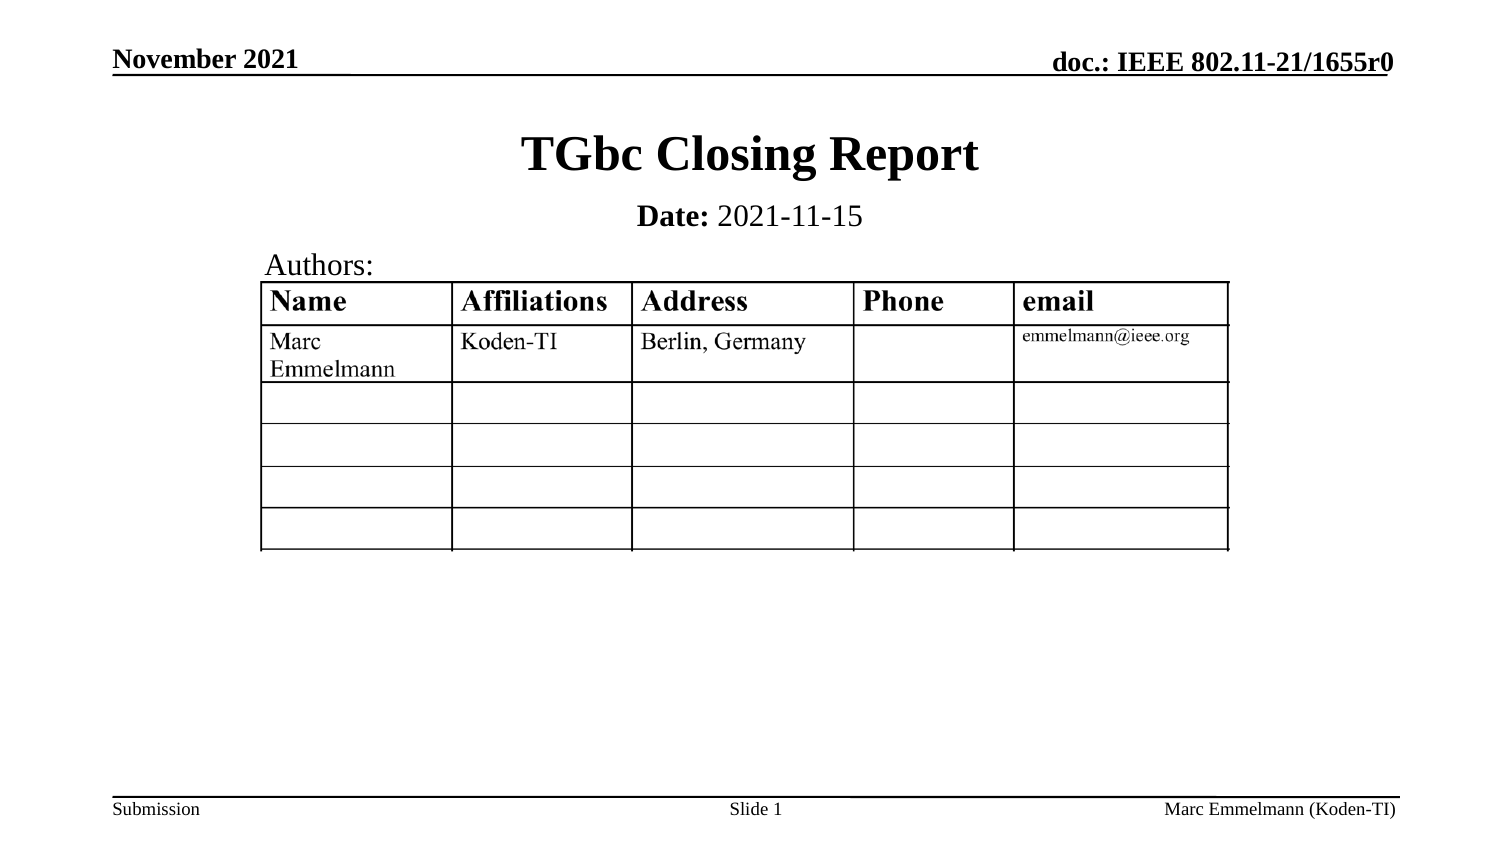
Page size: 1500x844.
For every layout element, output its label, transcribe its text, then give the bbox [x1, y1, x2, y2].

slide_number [111, 40, 396, 75]
text_box Authors: [253, 238, 432, 279]
list Date: 2021-11-15 [271, 187, 1229, 237]
slide_number Slide 1 [712, 796, 800, 842]
footer Marc Emmelmann (Koden-TI) [1021, 796, 1397, 820]
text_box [249, 281, 1251, 585]
title TGbc Closing Report [271, 84, 1229, 187]
